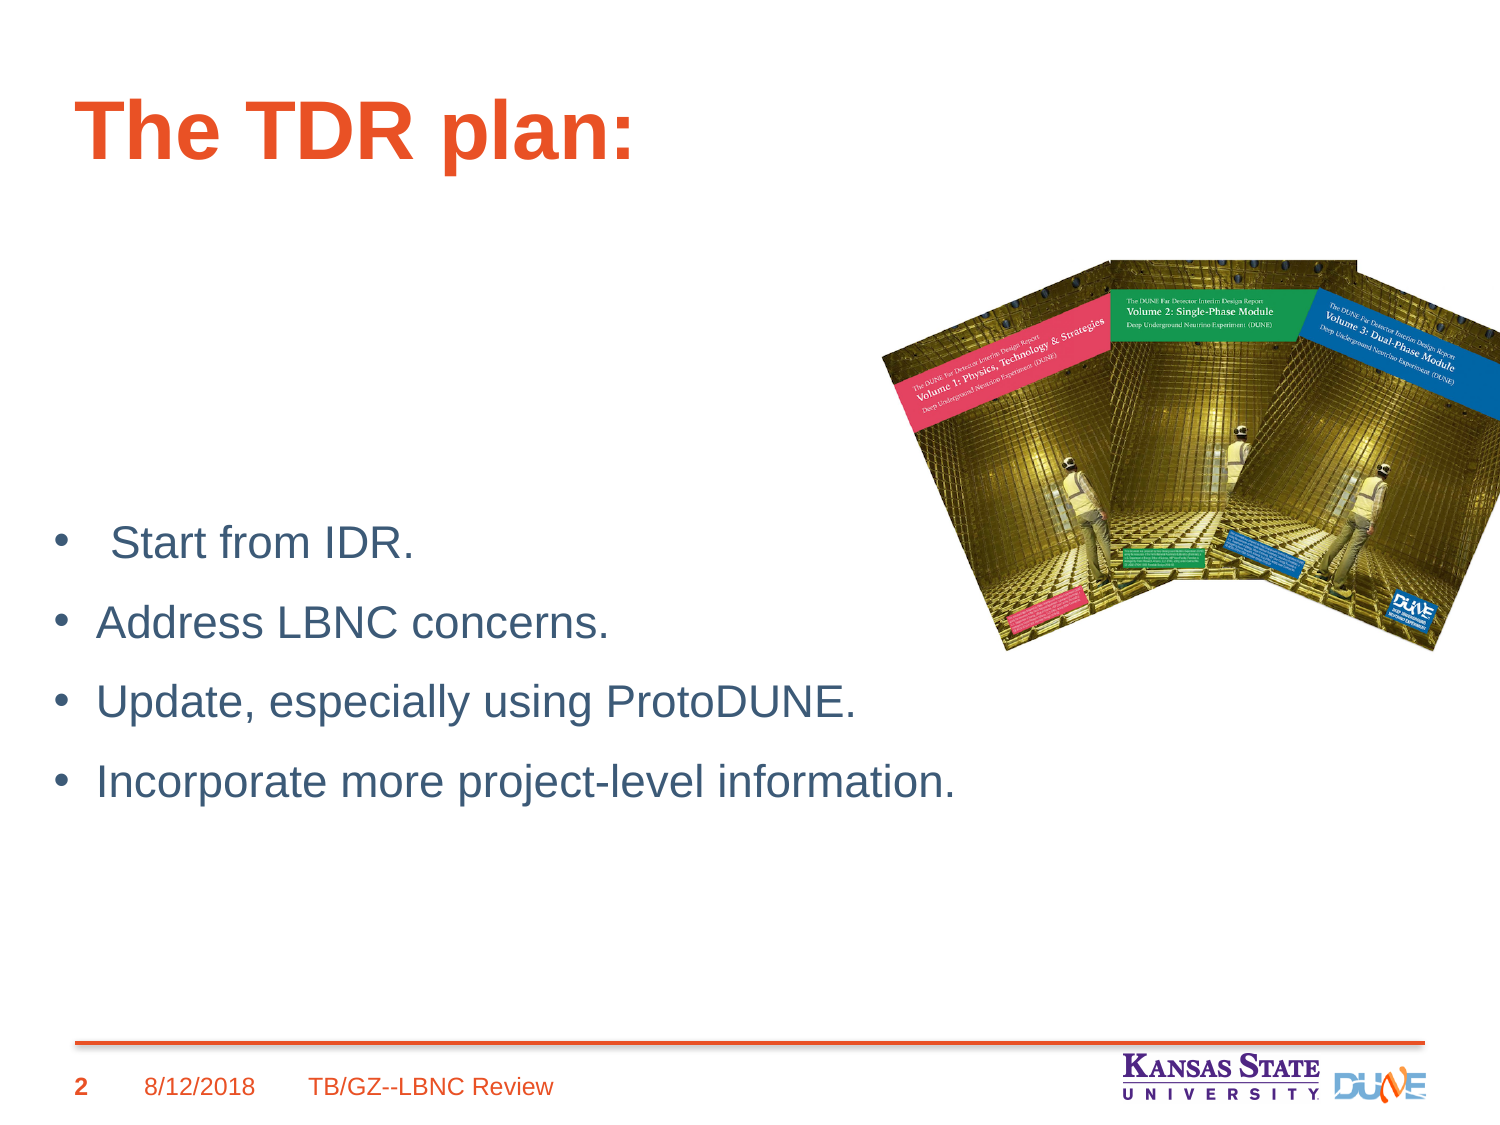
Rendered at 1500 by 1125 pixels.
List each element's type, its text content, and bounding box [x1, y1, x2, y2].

list Start from IDR. Address LBNC concerns. Update, especially using ProtoDUNE. Incorporate more project-level information. [53, 504, 1001, 870]
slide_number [145, 1074, 308, 1101]
picture [1333, 1064, 1427, 1104]
slide_number 2 [74, 1074, 145, 1101]
picture [876, 255, 1500, 655]
footer TB/GZ--LBNC Review [308, 1074, 1022, 1101]
picture [1123, 1053, 1321, 1104]
title The TDR plan: [74, 75, 1425, 183]
